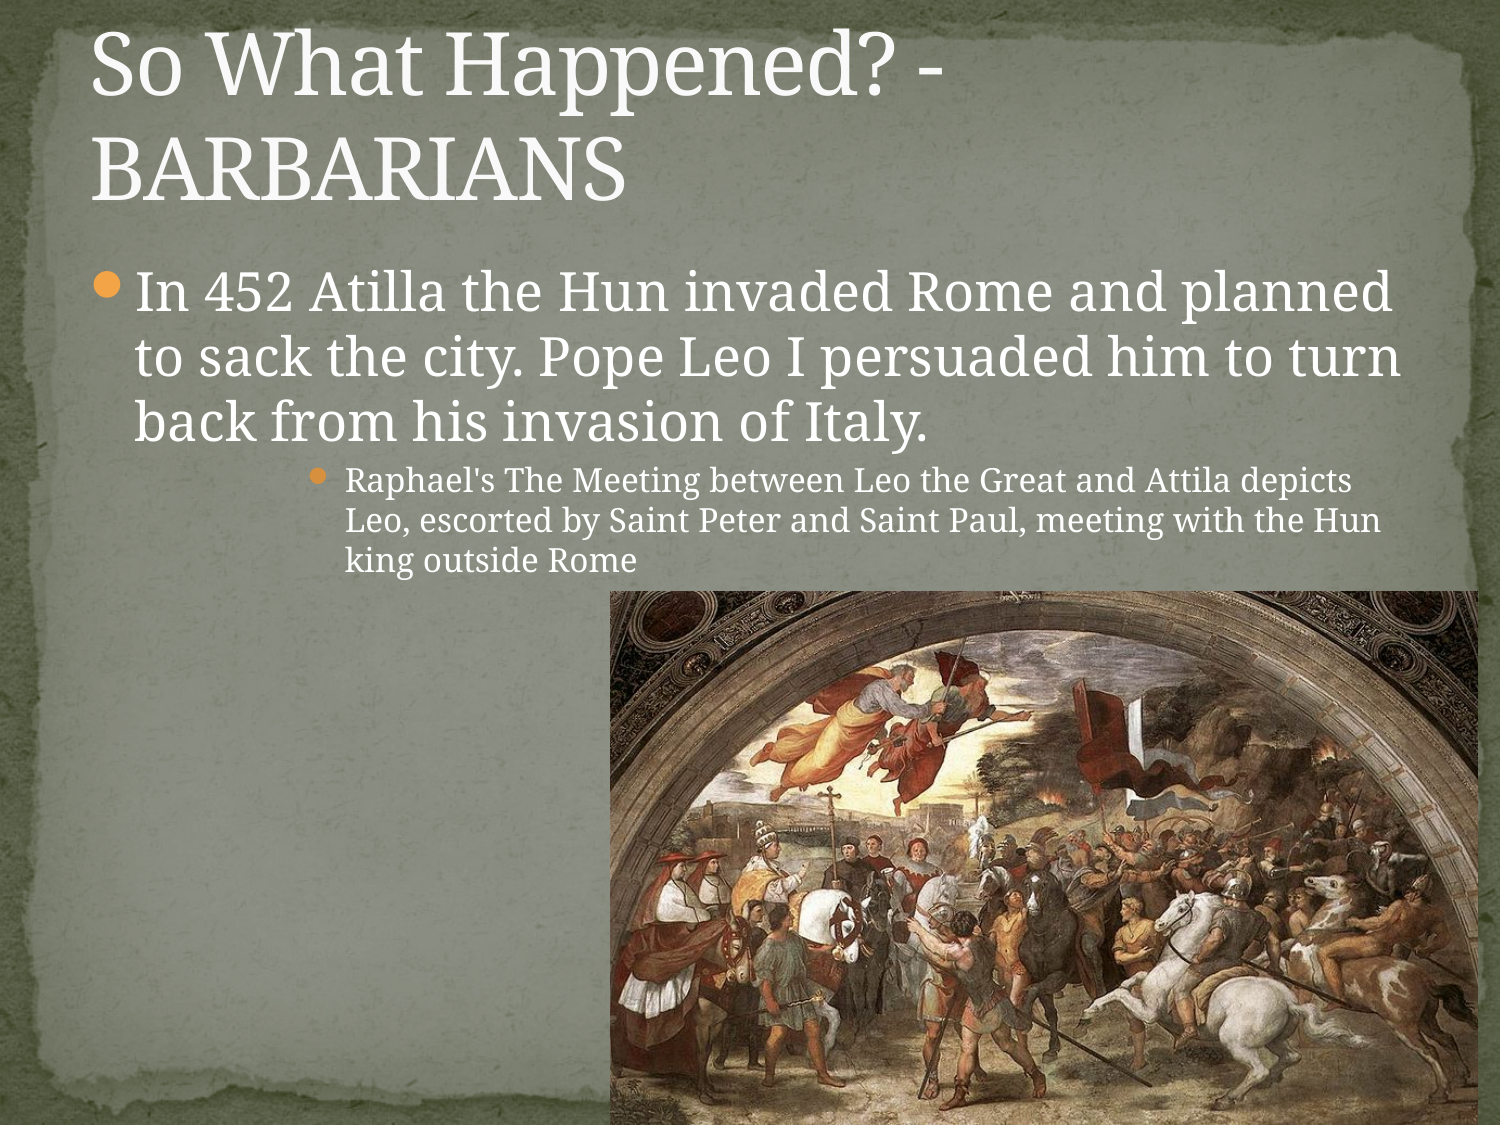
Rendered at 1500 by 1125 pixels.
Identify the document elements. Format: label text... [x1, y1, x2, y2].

picture [610, 591, 1478, 1125]
title So What Happened? - BARBARIANS [74, 24, 1425, 225]
list In 452 Atilla the Hun invaded Rome and planned to sack the city. Pope Leo I persuaded him to turn back from his invasion of Italy. Raphael's The Meeting between Leo the Great and Attila depicts Leo, escorted by Saint Peter and Saint Paul, meeting with the Hun king outside Rome [75, 249, 1425, 1000]
